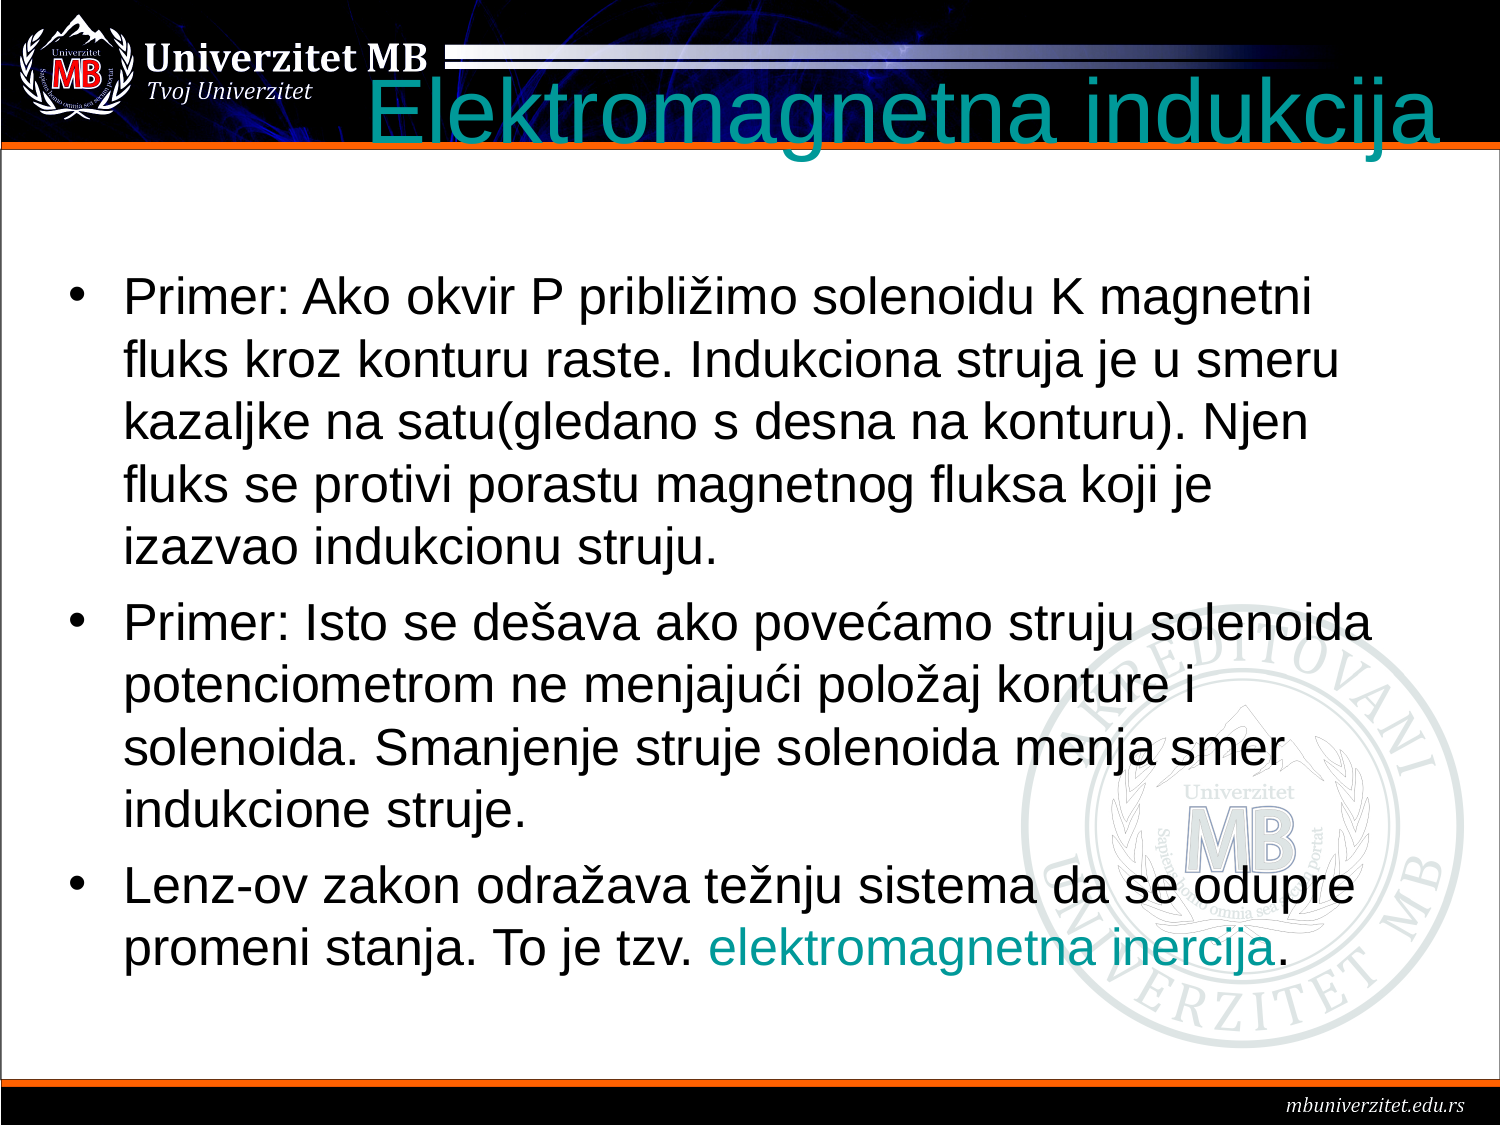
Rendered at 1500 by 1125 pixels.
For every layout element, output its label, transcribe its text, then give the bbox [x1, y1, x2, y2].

text_box Elektromagnetna indukcija [336, 42, 1471, 171]
text_box Primer: Ako okvir P približimo solenoidu K magnetni fluks kroz konturu raste. Indukciona struja je u smeru kazaljke na satu(gledano s desna na konturu). Njen fluks se protivi porastu magnetnog fluksa koji je izazvao indukcionu struju. Primer: Isto se dešava ako povećamo struju solenoida potenciometrom ne menjajući položaj konture i solenoida. Smanjenje struje solenoida menja smer indukcione struje. Lenz-ov zakon odražava težnju sistema da se odupre promeni stanja. To je tzv. elektromagnetna inercija. [53, 255, 1404, 998]
picture [0, 0, 1500, 1125]
